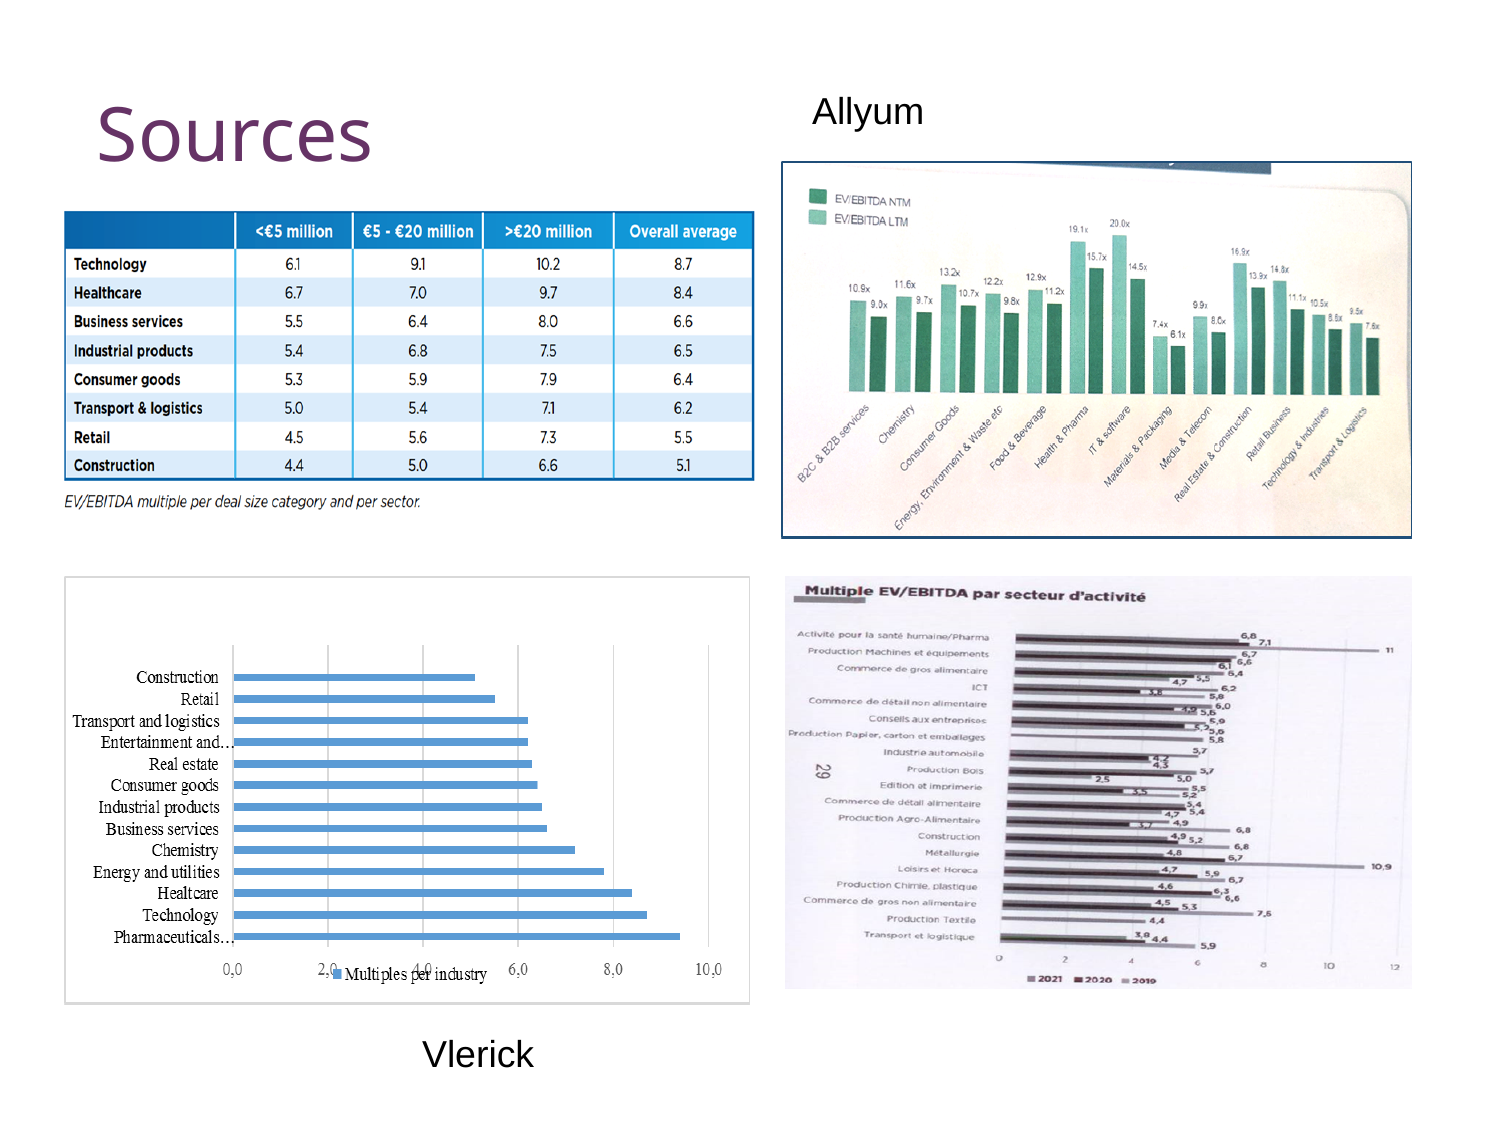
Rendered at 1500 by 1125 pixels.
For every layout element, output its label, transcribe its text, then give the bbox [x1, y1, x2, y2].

picture [781, 161, 1412, 540]
picture [784, 576, 1412, 990]
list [52, 195, 774, 521]
text_box Allyum [797, 79, 1365, 140]
text_box Vlerick [407, 1023, 1034, 1083]
title Sources [81, 79, 1322, 192]
picture [64, 576, 751, 1006]
